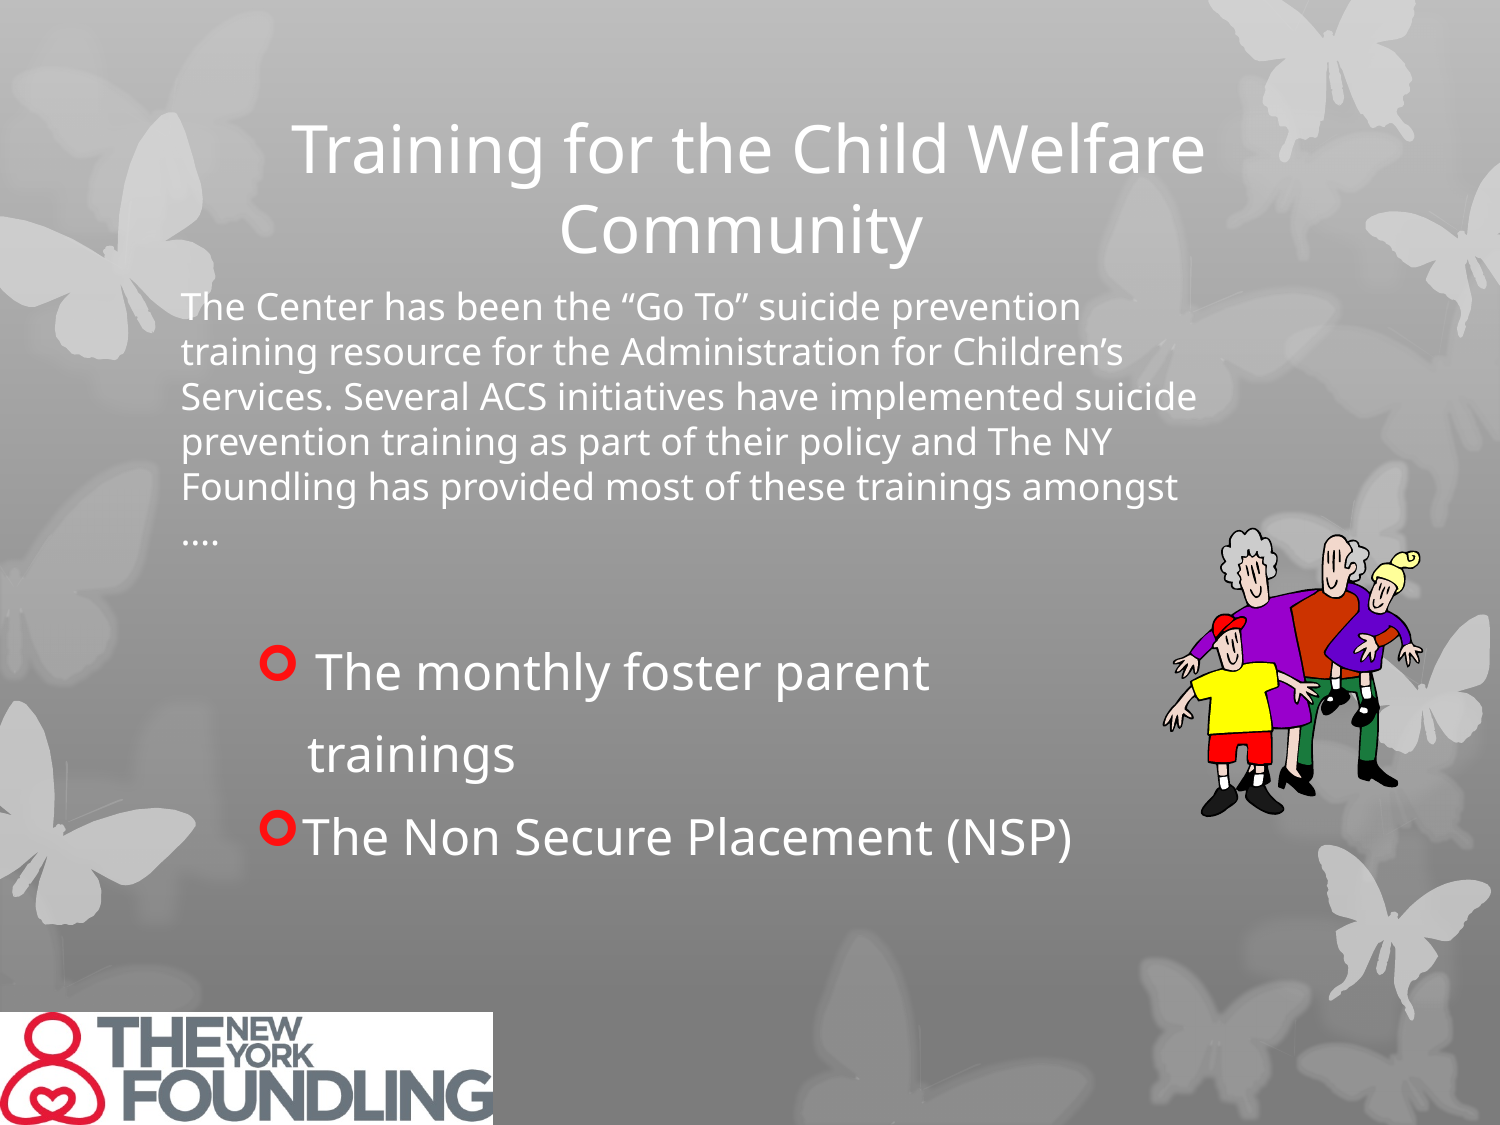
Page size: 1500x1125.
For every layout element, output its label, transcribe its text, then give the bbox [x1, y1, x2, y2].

picture [1162, 524, 1424, 822]
list The Center has been the “Go To” suicide prevention training resource for the Administration for Children’s Services. Several ACS initiatives have implemented suicide prevention training as part of their policy and The NY Foundling has provided most of these trainings amongst …. The monthly foster parent trainings The Non Secure Placement (NSP) [165, 275, 1225, 962]
picture [0, 1012, 494, 1125]
title Training for the Child Welfare Community [165, 110, 1335, 263]
